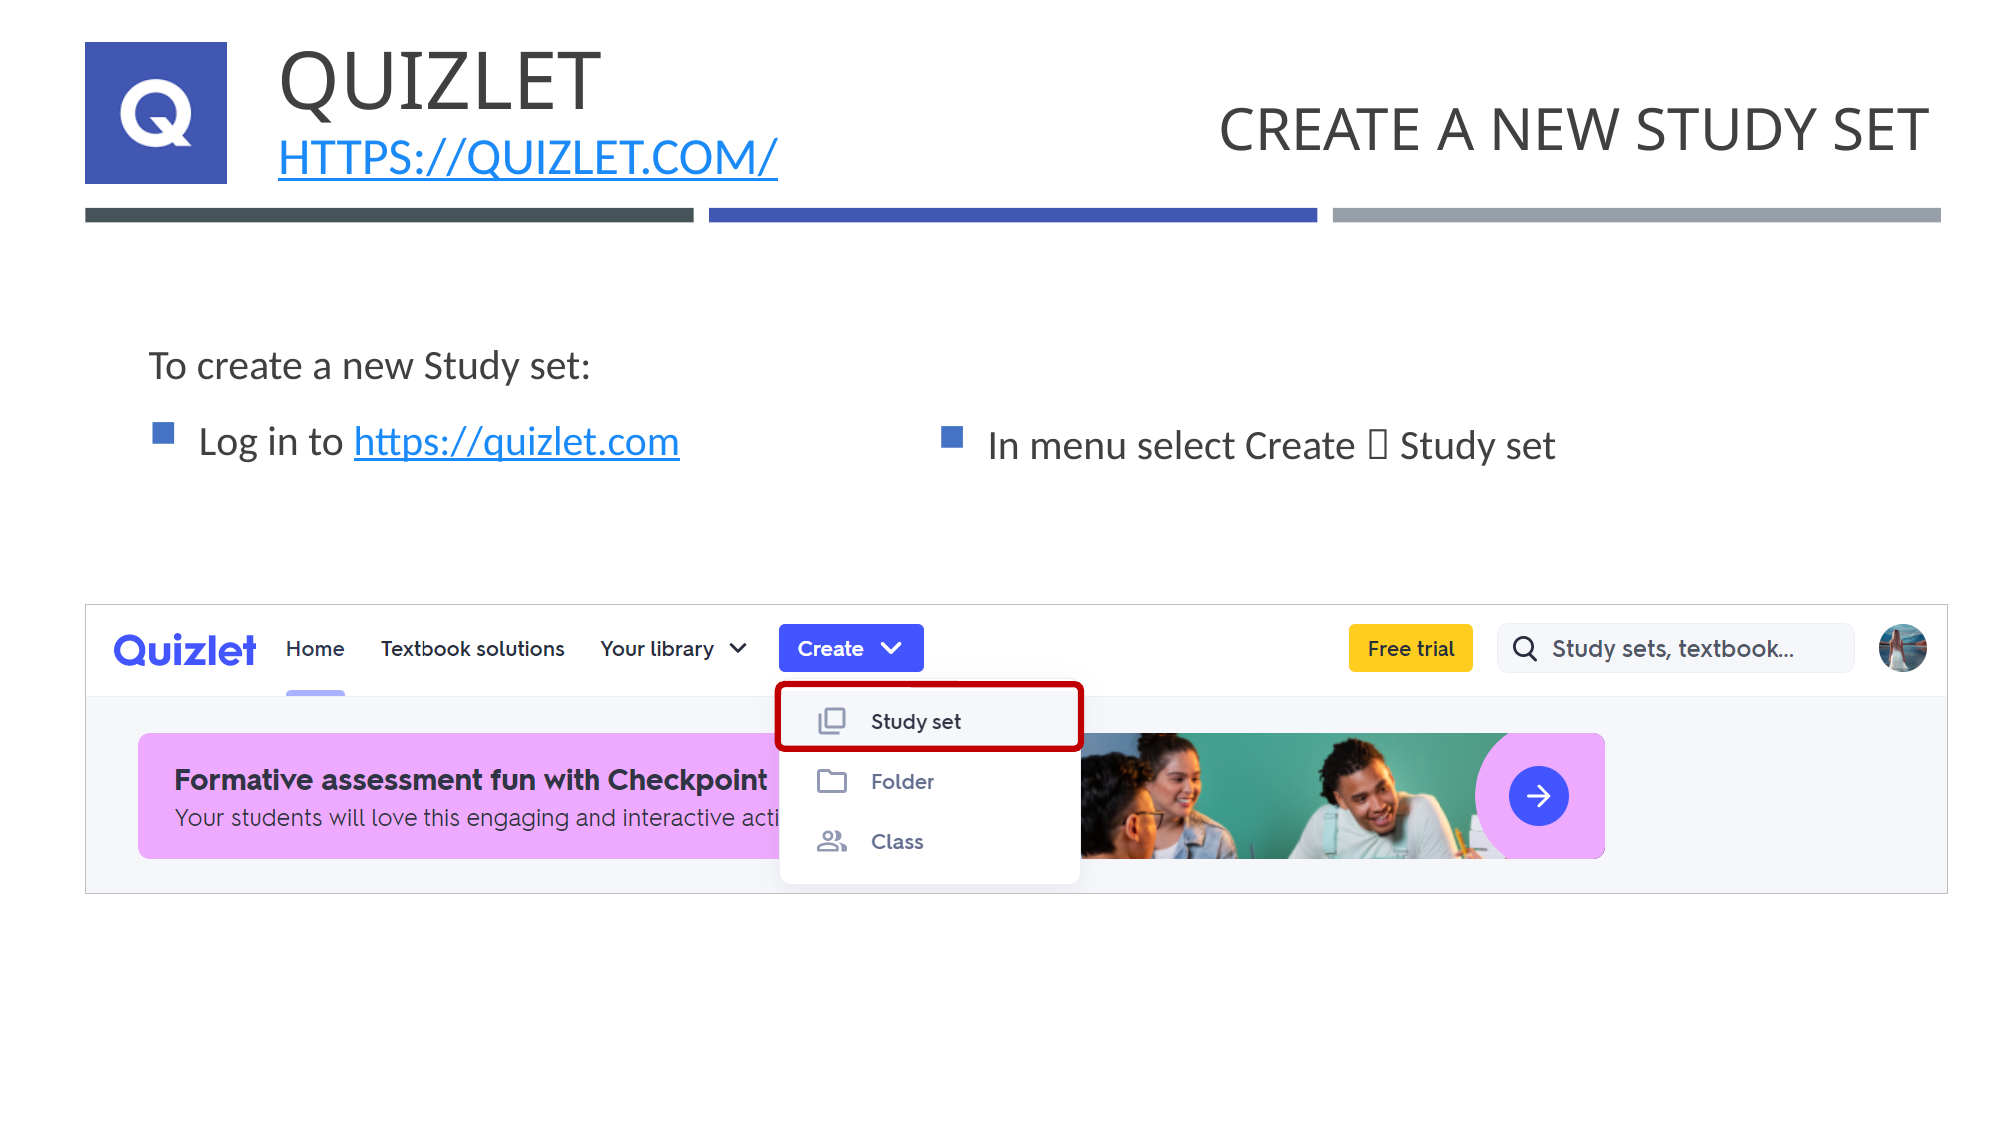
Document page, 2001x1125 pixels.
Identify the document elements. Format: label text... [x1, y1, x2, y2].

text_box To create a new Study set: Log in to https://quizlet.com [133, 325, 804, 597]
text_box https://quizlet.com/ [263, 103, 1125, 205]
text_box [85, 604, 1948, 894]
picture [85, 42, 227, 184]
text_box In menu select Create  Study set [922, 405, 1785, 521]
text_box Create a new study set [1013, 77, 1946, 178]
text_box QUIZLET [263, 22, 753, 103]
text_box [85, 207, 1942, 223]
